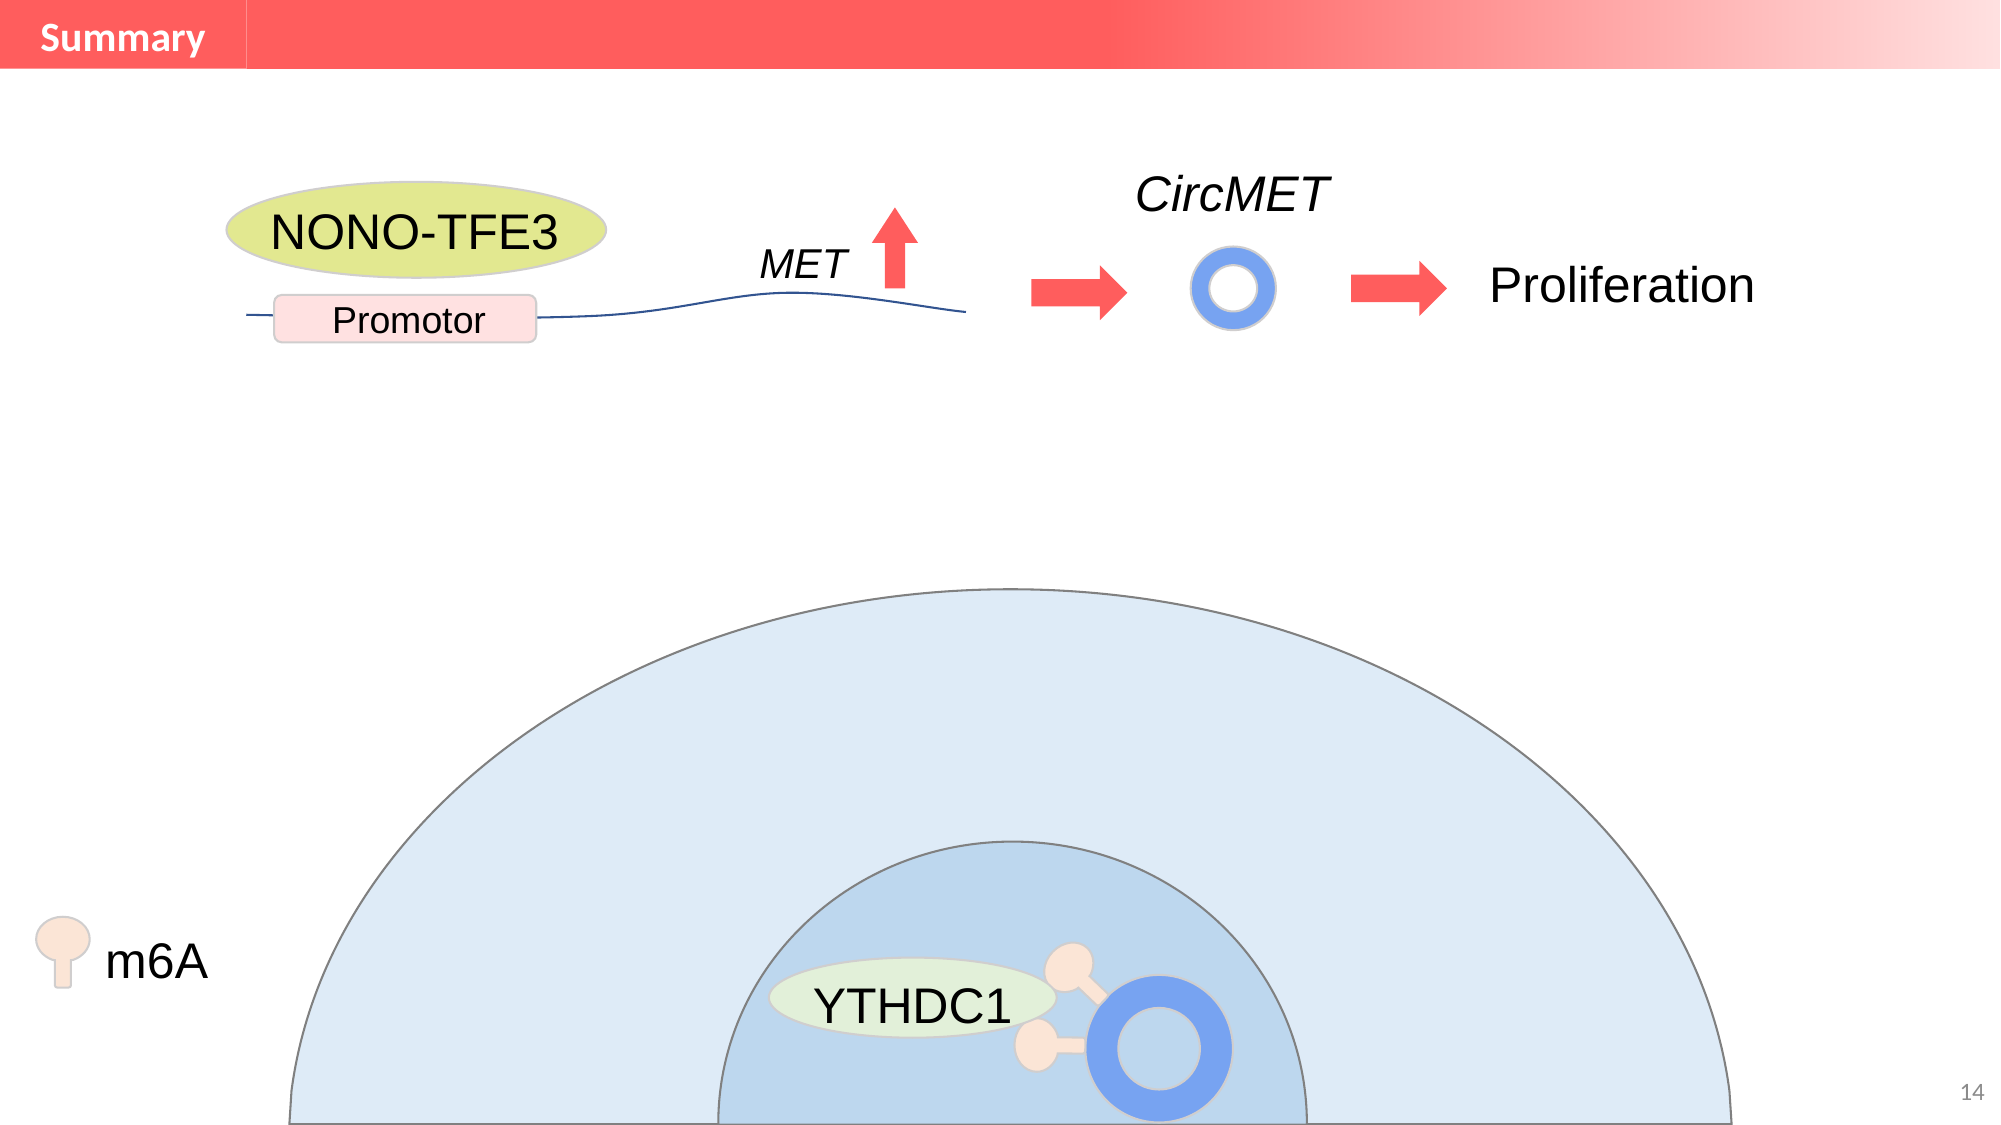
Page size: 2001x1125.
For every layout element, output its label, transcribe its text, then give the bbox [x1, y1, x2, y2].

text_box [35, 915, 90, 989]
text_box [1349, 258, 1449, 319]
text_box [226, 181, 607, 278]
text_box Proliferation [1474, 245, 1771, 321]
text_box MET [744, 229, 871, 295]
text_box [768, 957, 1057, 1038]
text_box CircMET [1120, 153, 1345, 229]
text_box [871, 205, 920, 290]
text_box [1030, 262, 1129, 323]
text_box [289, 589, 1732, 1125]
text_box Summary [0, 0, 247, 70]
text_box m6A [90, 921, 223, 997]
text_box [274, 288, 537, 349]
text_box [1055, 930, 1204, 1125]
slide_number 14 [1732, 1060, 2000, 1121]
text_box [538, 295, 967, 319]
text_box [1189, 245, 1277, 332]
text_box [247, 0, 2000, 70]
text_box [246, 313, 273, 317]
